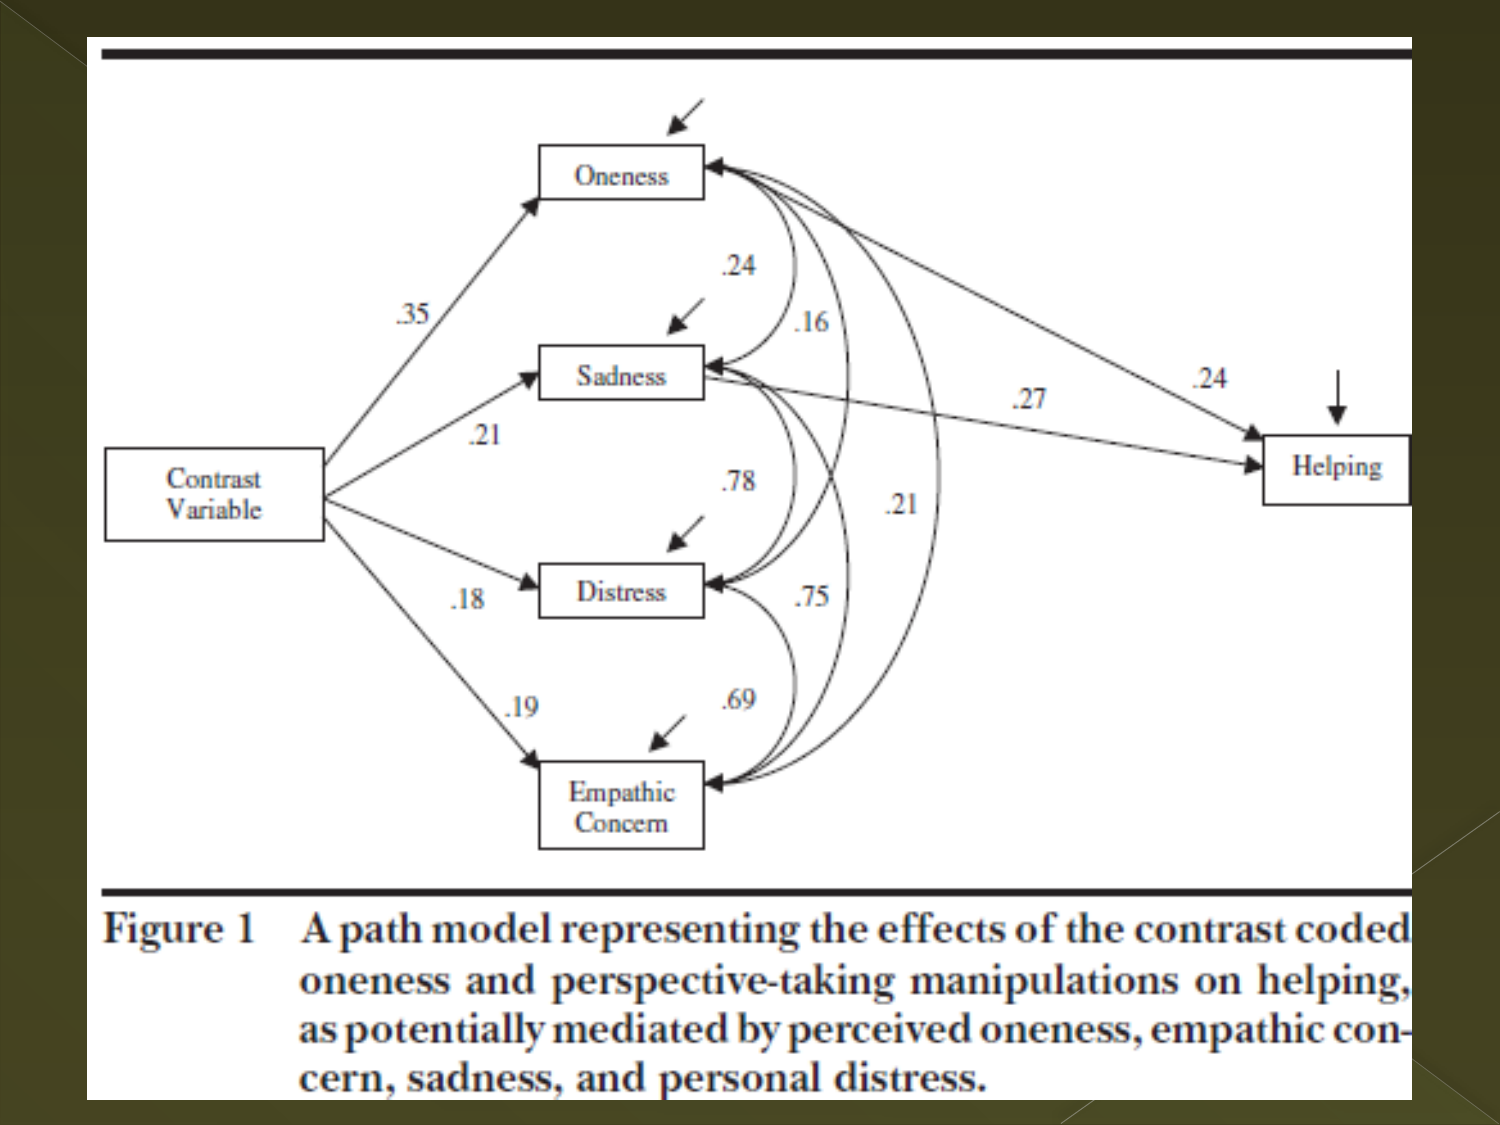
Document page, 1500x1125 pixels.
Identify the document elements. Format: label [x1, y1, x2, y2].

picture [87, 37, 1412, 1101]
